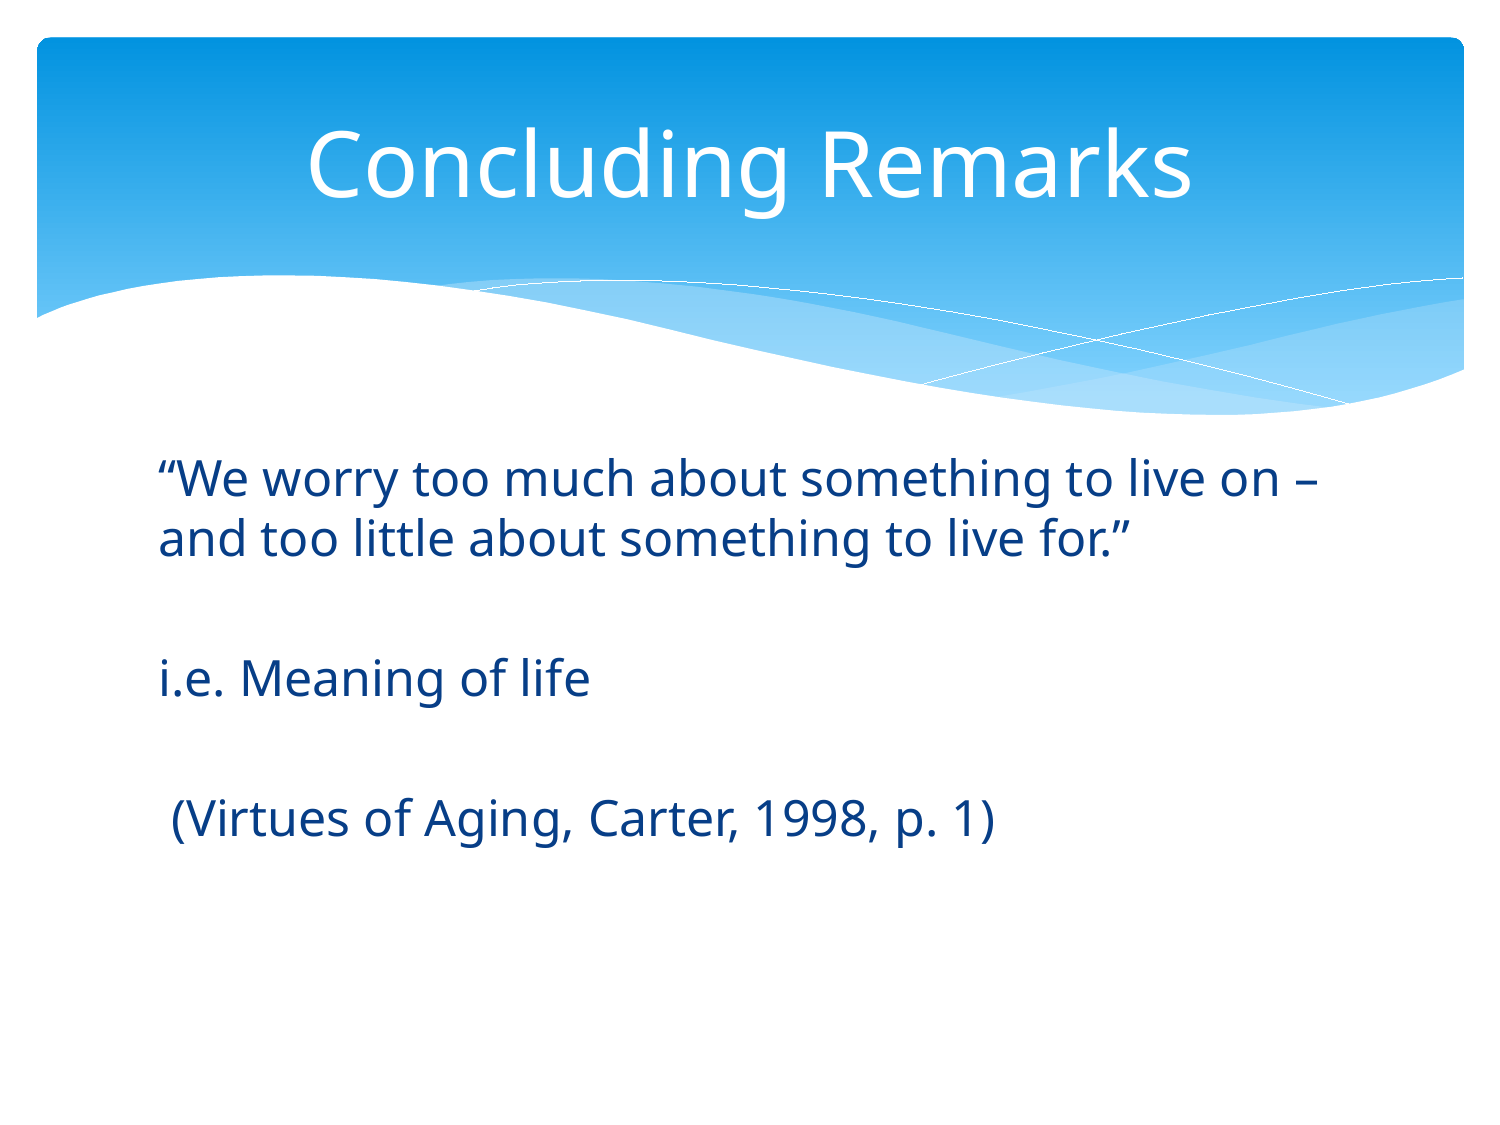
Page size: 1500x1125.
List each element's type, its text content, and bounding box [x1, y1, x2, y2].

title Concluding Remarks [75, 90, 1425, 233]
list “We worry too much about something to live on – and too little about something to live for.” i.e. Meaning of life (Virtues of Aging, Carter, 1998, p. 1) [143, 438, 1359, 1005]
